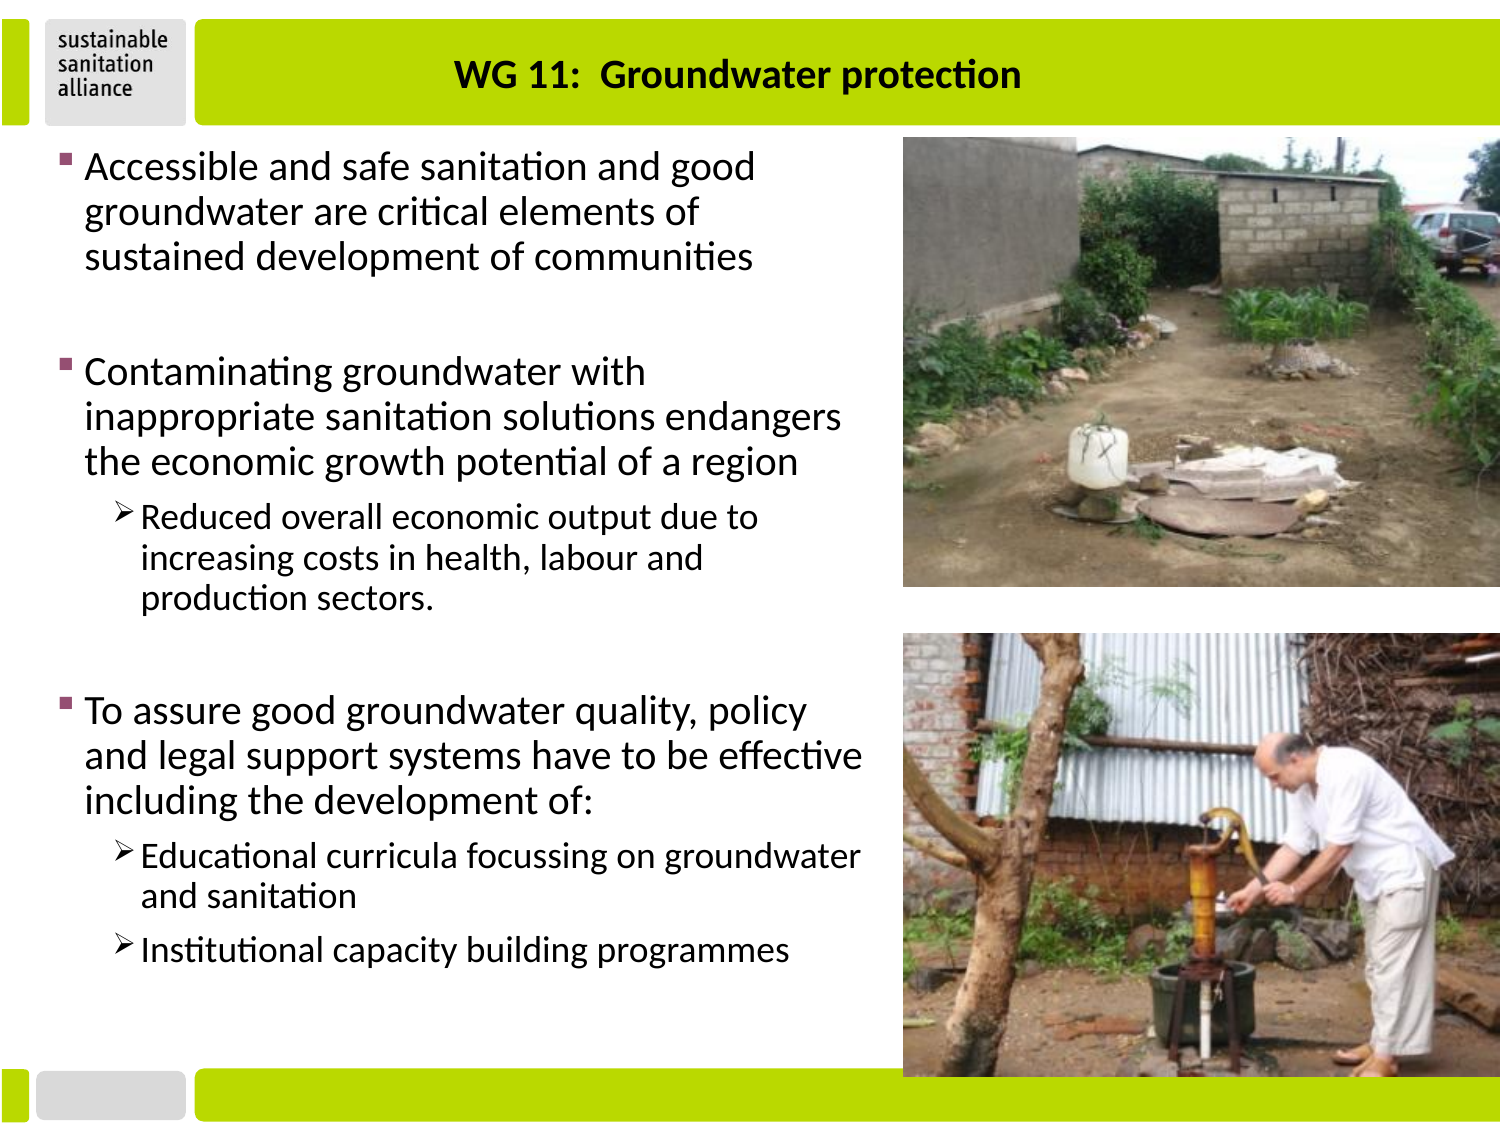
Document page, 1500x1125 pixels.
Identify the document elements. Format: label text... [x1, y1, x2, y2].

picture [903, 633, 1500, 1077]
picture [45, 19, 183, 126]
list WG 11: Groundwater protection [183, 15, 1294, 129]
list Accessible and safe sanitation and good groundwater are critical elements of sustained development of communities Contaminating groundwater with inappropriate sanitation solutions endangers the economic growth potential of a region Reduced overall economic output due to increasing costs in health, labour and production sectors. To assure good groundwater quality, policy and legal support systems have to be effective including the development of: Educational curricula focussing on groundwater and sanitation Institutional capacity building programmes [41, 137, 880, 1059]
picture [903, 137, 1500, 587]
